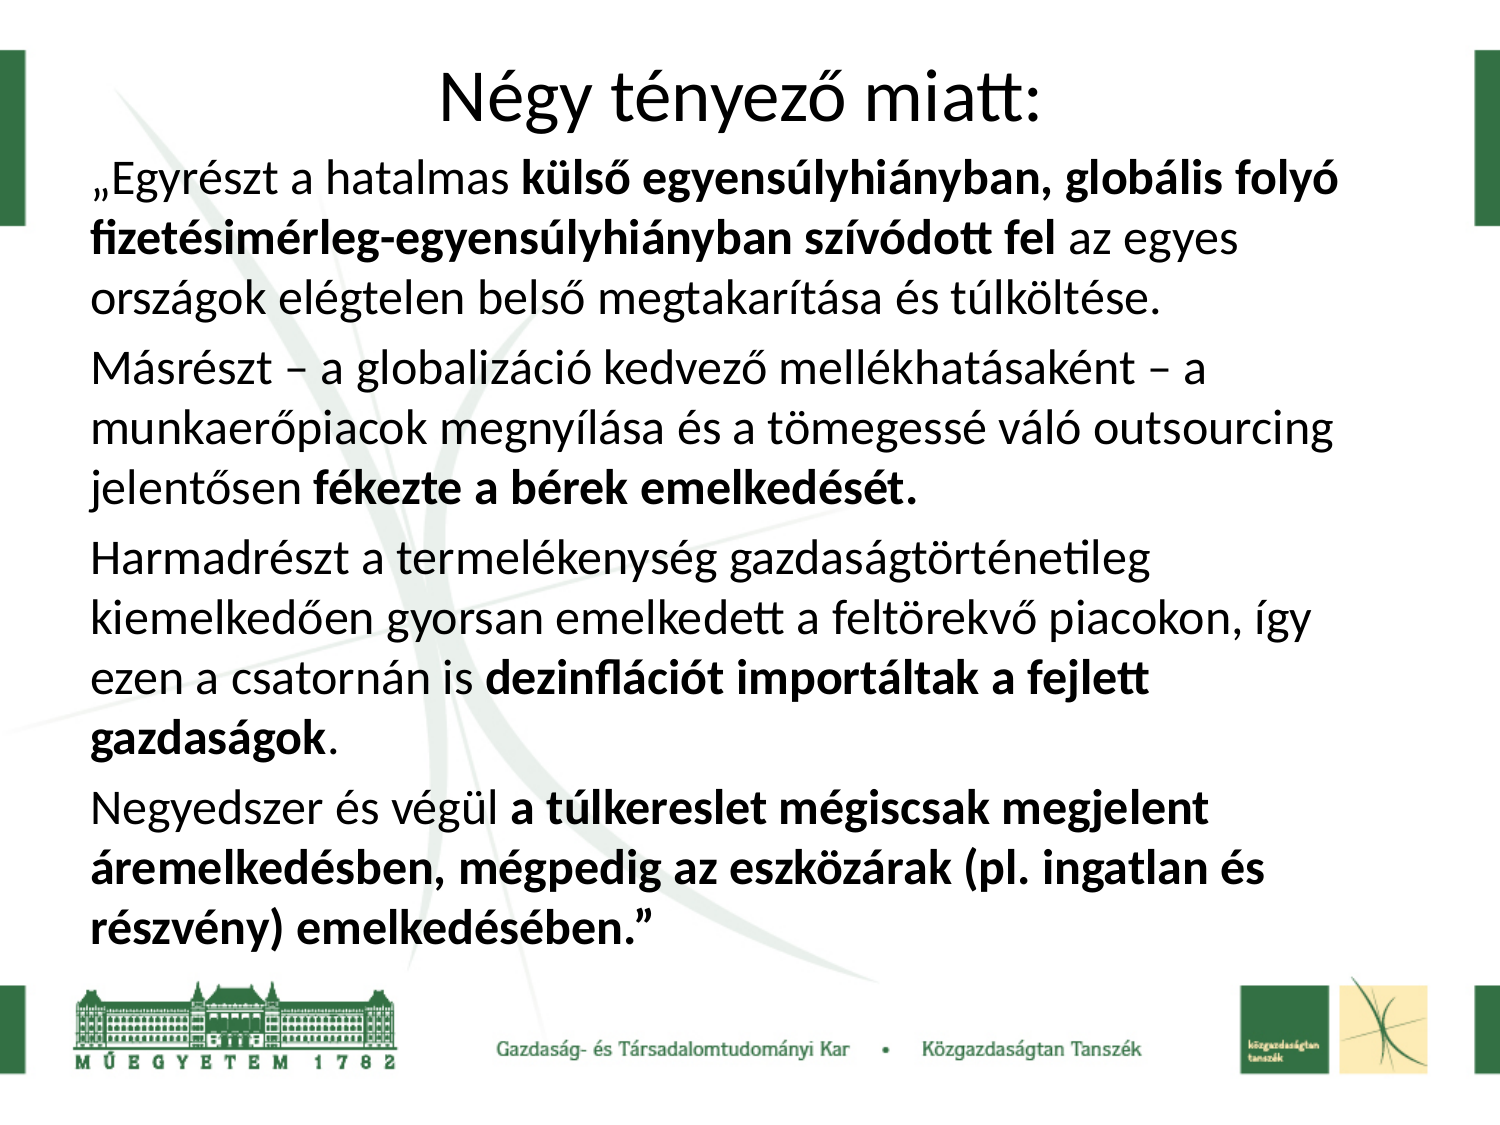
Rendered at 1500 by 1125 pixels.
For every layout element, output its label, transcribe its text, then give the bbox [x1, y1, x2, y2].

list „Egyrészt a hatalmas külső egyensúlyhiányban, globális folyó fizetésimérleg-egyensúlyhiányban szívódott fel az egyes országok elégtelen belső megtakarítása és túlköltése. Másrészt – a globalizáció kedvező mellékhatásaként – a munkaerőpiacok megnyílása és a tömegessé váló outsourcing jelentősen fékezte a bérek emelkedését. Harmadrészt a termelékenység gazdaságtörténetileg kiemelkedően gyorsan emelkedett a feltörekvő piacokon, így ezen a csatornán is dezinflációt importáltak a fejlett gazdaságok. Negyedszer és végül a túlkereslet mégiscsak megjelent áremelkedésben, mégpedig az eszközárak (pl. ingatlan és részvény) emelkedésében.” [74, 136, 1426, 1006]
title Négy tényező miatt: [74, 44, 1426, 136]
picture [0, 0, 1500, 1125]
